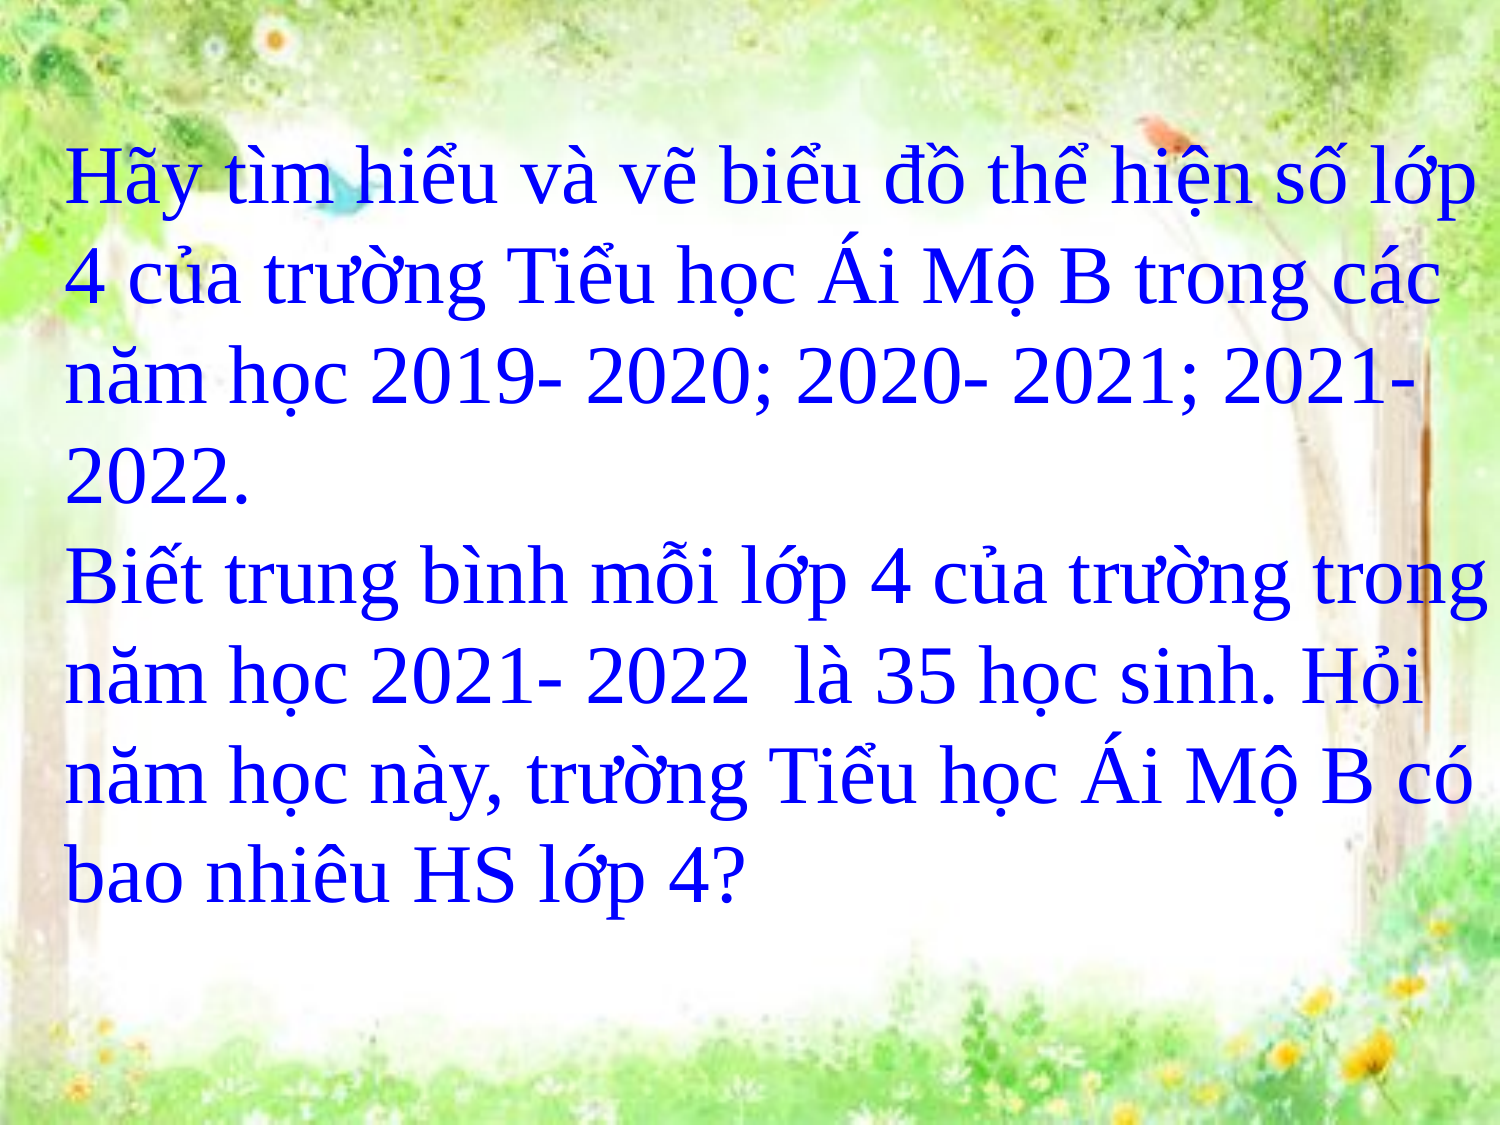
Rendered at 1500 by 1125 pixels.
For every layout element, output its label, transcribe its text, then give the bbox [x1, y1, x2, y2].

picture [0, 0, 1500, 1125]
text_box Hãy tìm hiểu và vẽ biểu đồ thể hiện số lớp 4 của trường Tiểu học Ái Mộ B trong các năm học 2019- 2020; 2020- 2021; 2021- 2022. Biết trung bình mỗi lớp 4 của trường trong năm học 2021- 2022 là 35 học sinh. Hỏi năm học này, trường Tiểu học Ái Mộ B có bao nhiêu HS lớp 4? [50, 112, 1500, 927]
